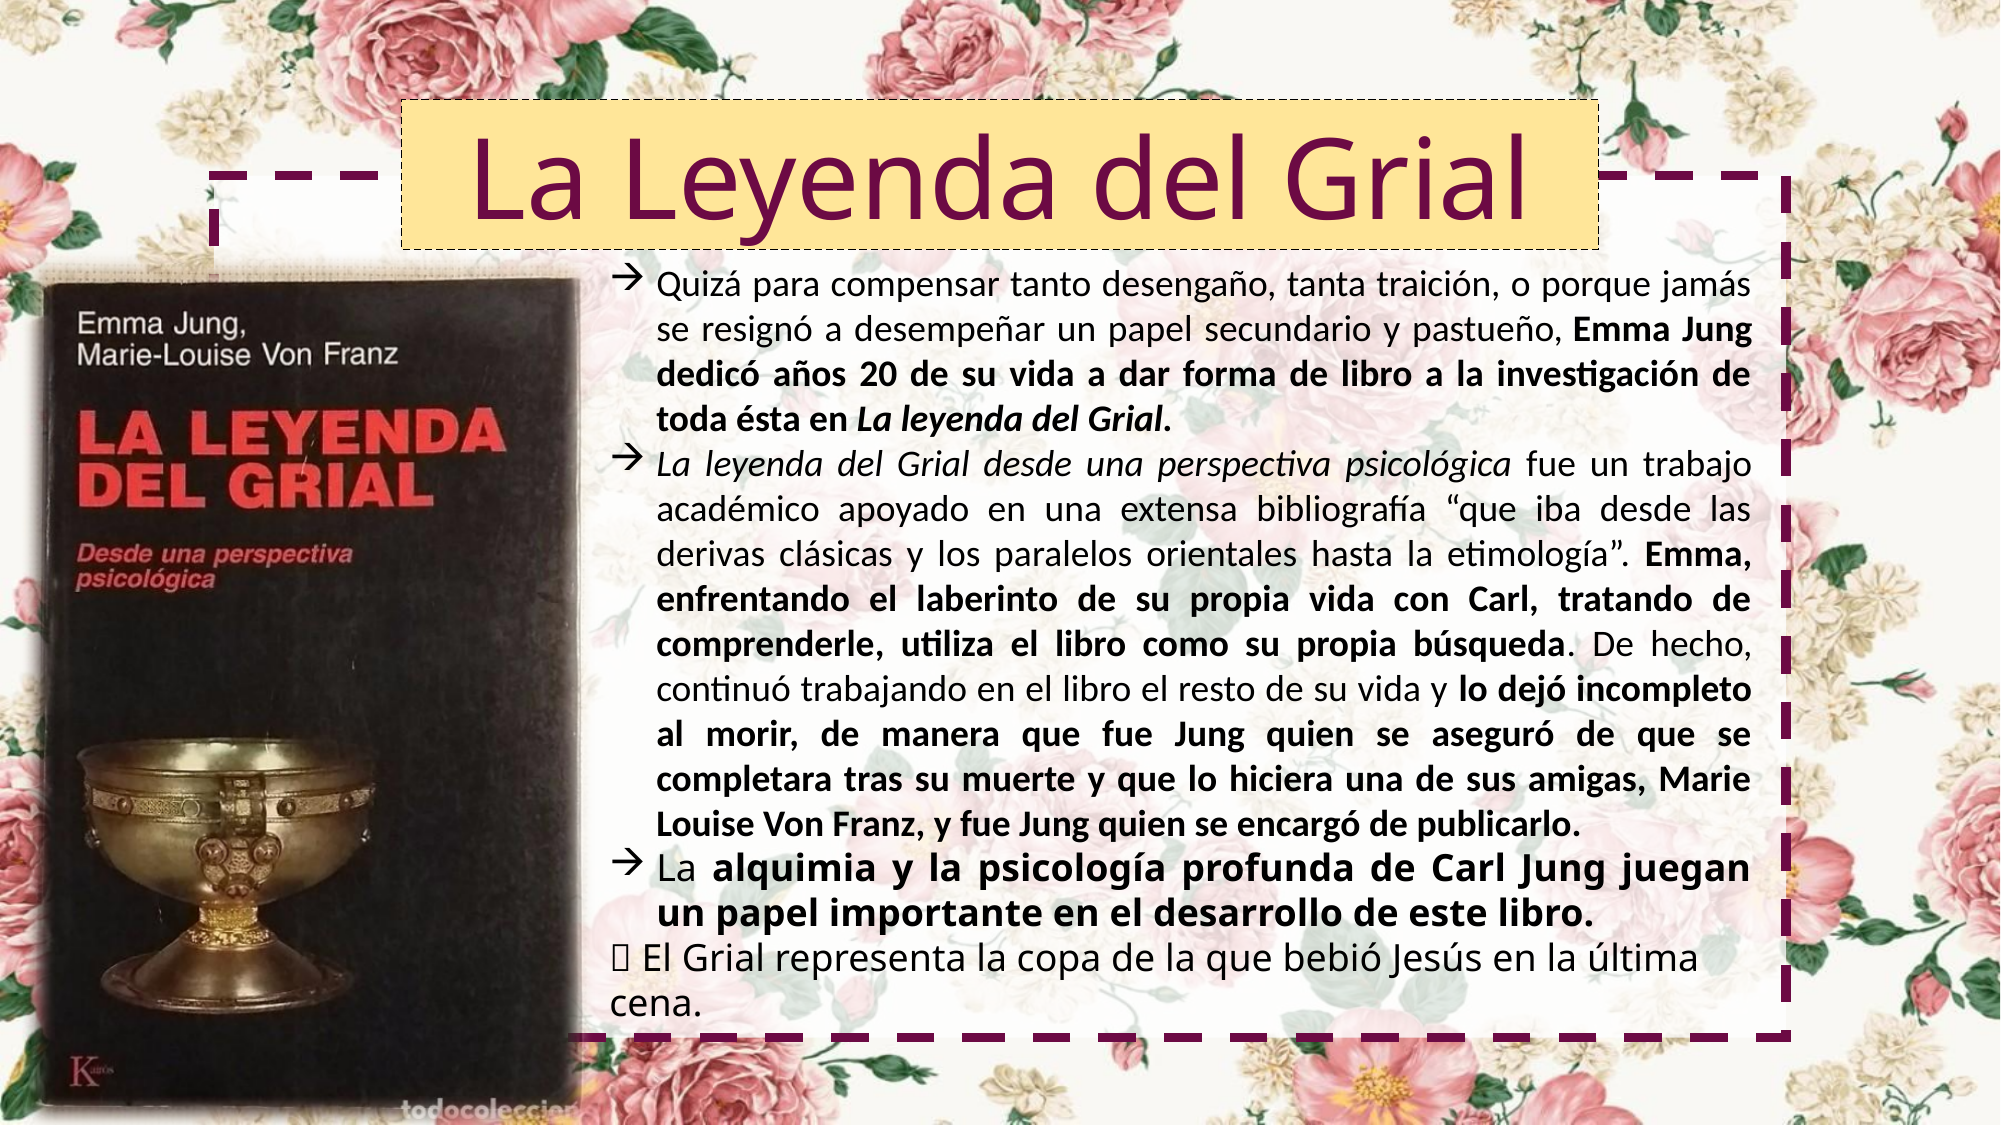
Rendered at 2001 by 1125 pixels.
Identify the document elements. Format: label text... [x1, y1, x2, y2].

picture [0, 0, 2001, 1125]
text_box [213, 174, 1787, 1039]
text_box Quizá para compensar tanto desengaño, tanta traición, o porque jamás se resignó a desempeñar un papel secundario y pastueño, Emma Jung dedicó años 20 de su vida a dar forma de libro a la investigación de toda ésta en La leyenda del Grial. La leyenda del Grial desde una perspectiva psicológica fue un trabajo académico apoyado en una extensa bibliografía “que iba desde las derivas clásicas y los paralelos orientales hasta la etimología”. Emma, enfrentando el laberinto de su propia vida con Carl, tratando de comprenderle, utiliza el libro como su propia búsqueda. De hecho, continuó trabajando en el libro el resto de su vida y lo dejó incompleto al morir, de manera que fue Jung quien se aseguró de que se completara tras su muerte y que lo hiciera una de sus amigas, Marie Louise Von Franz, y fue Jung quien se encargó de publicarlo. La alquimia y la psicología profunda de Carl Jung juegan un papel importante en el desarrollo de este libro.  El Grial representa la copa de la que bebió Jesús en la última cena. [595, 251, 1768, 1076]
text_box La Leyenda del Grial [401, 99, 1599, 250]
